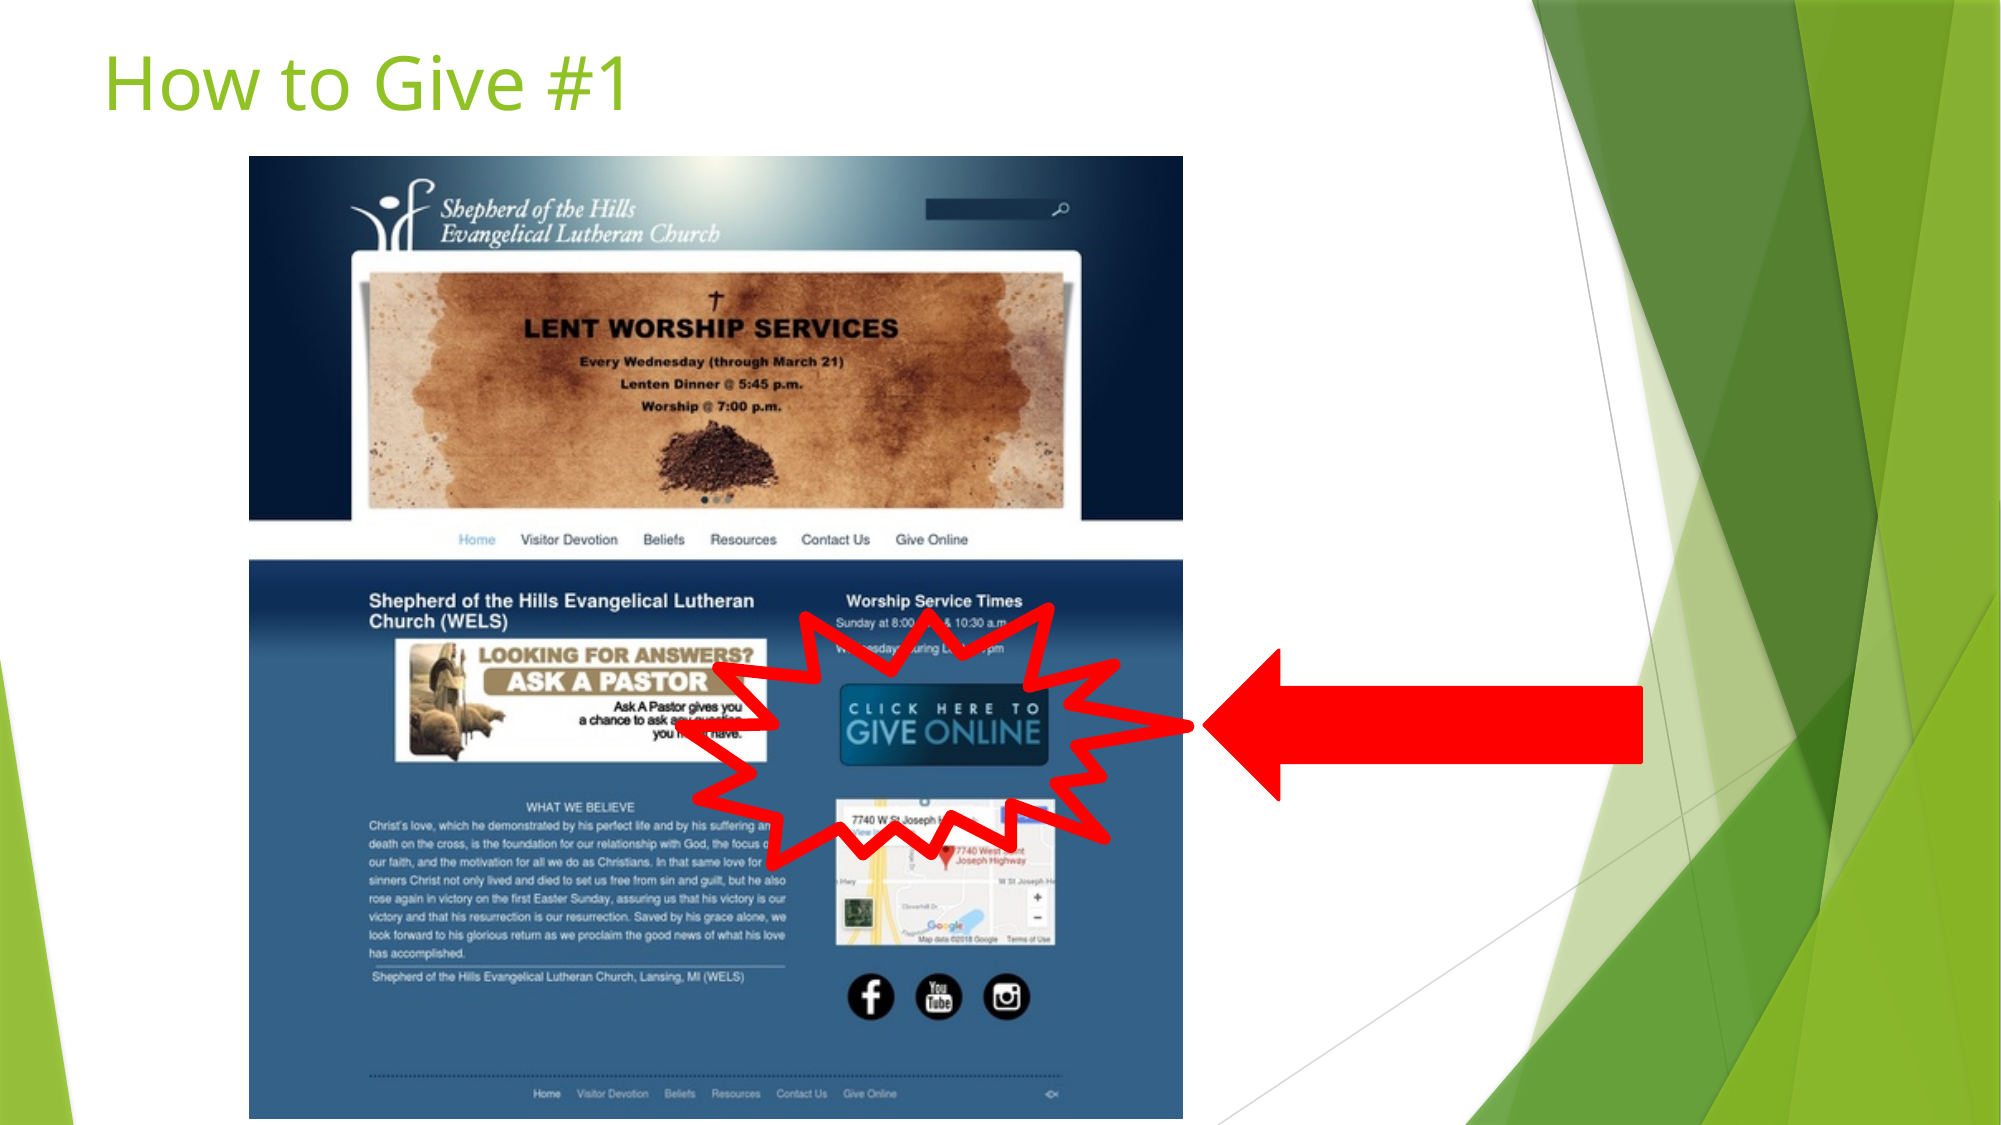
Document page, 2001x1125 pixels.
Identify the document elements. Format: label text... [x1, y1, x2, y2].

picture [249, 155, 1184, 1120]
text_box How to Give #1 [87, 28, 1499, 245]
text_box [1202, 648, 1643, 802]
